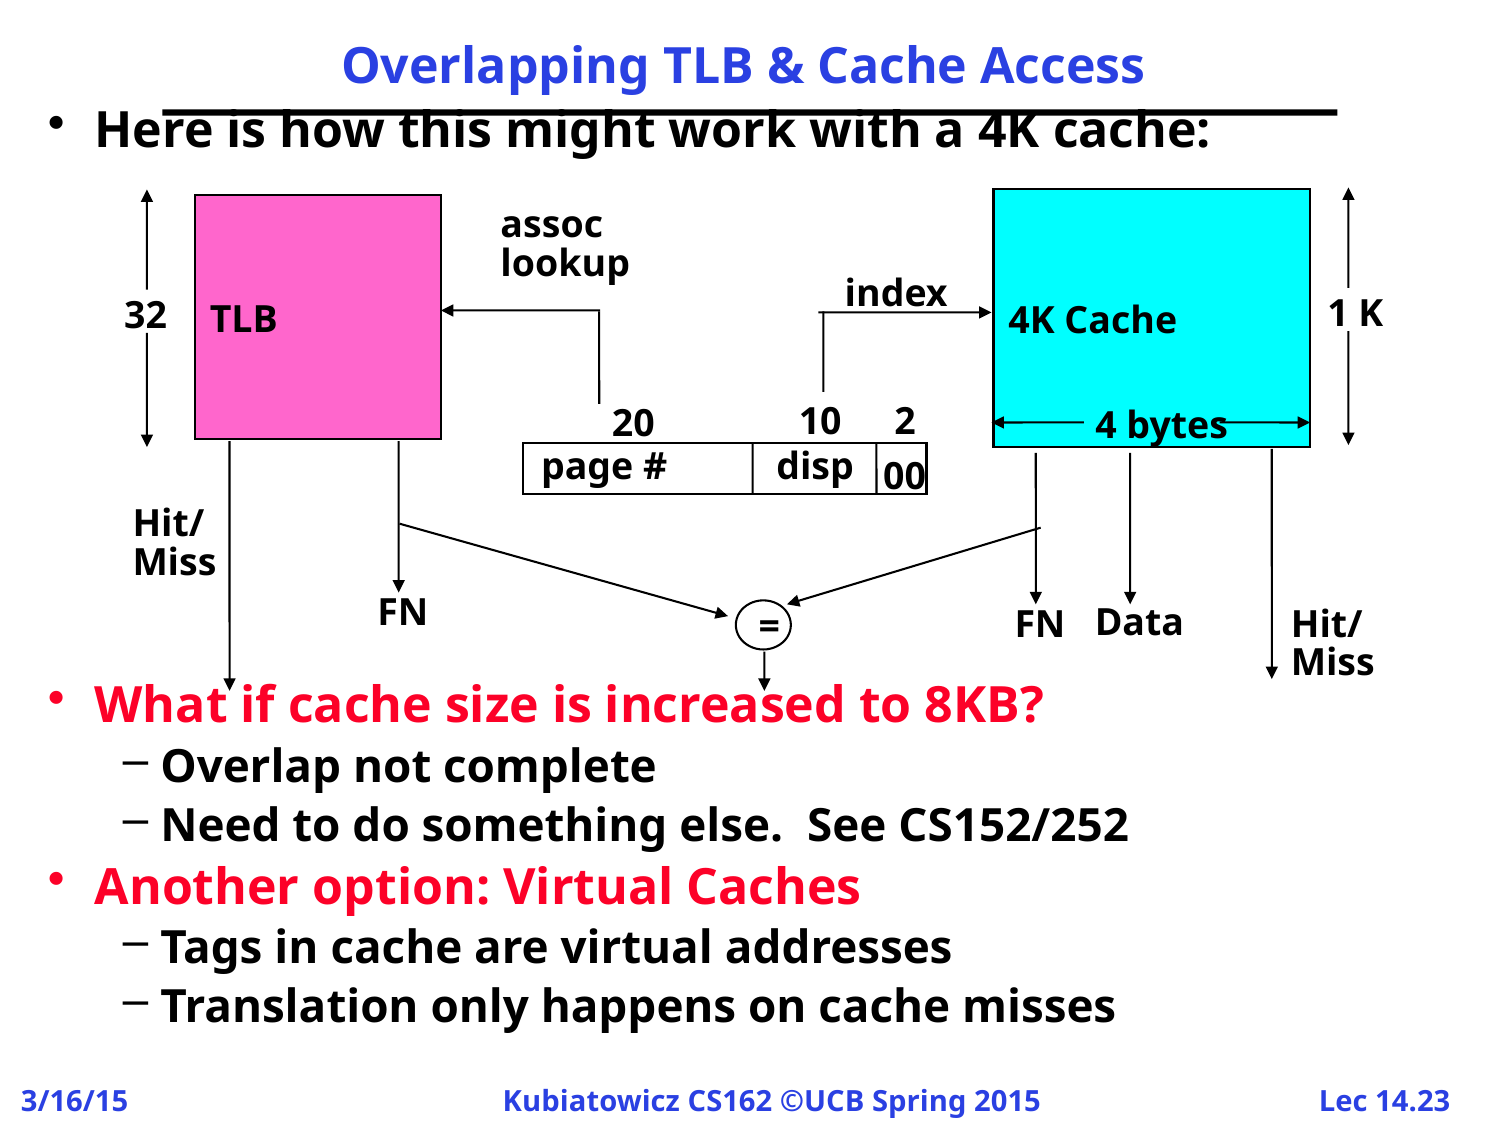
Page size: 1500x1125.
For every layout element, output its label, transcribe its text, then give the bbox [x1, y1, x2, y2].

list Here is how this might work with a 4K cache: What if cache size is increased to 8KB? Overlap not complete Need to do something else. See CS152/252 Another option: Virtual Caches Tags in cache are virtual addresses Translation only happens on cache misses [37, 99, 1438, 1037]
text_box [112, 187, 1398, 692]
title Overlapping TLB & Cache Access [162, 37, 1325, 98]
